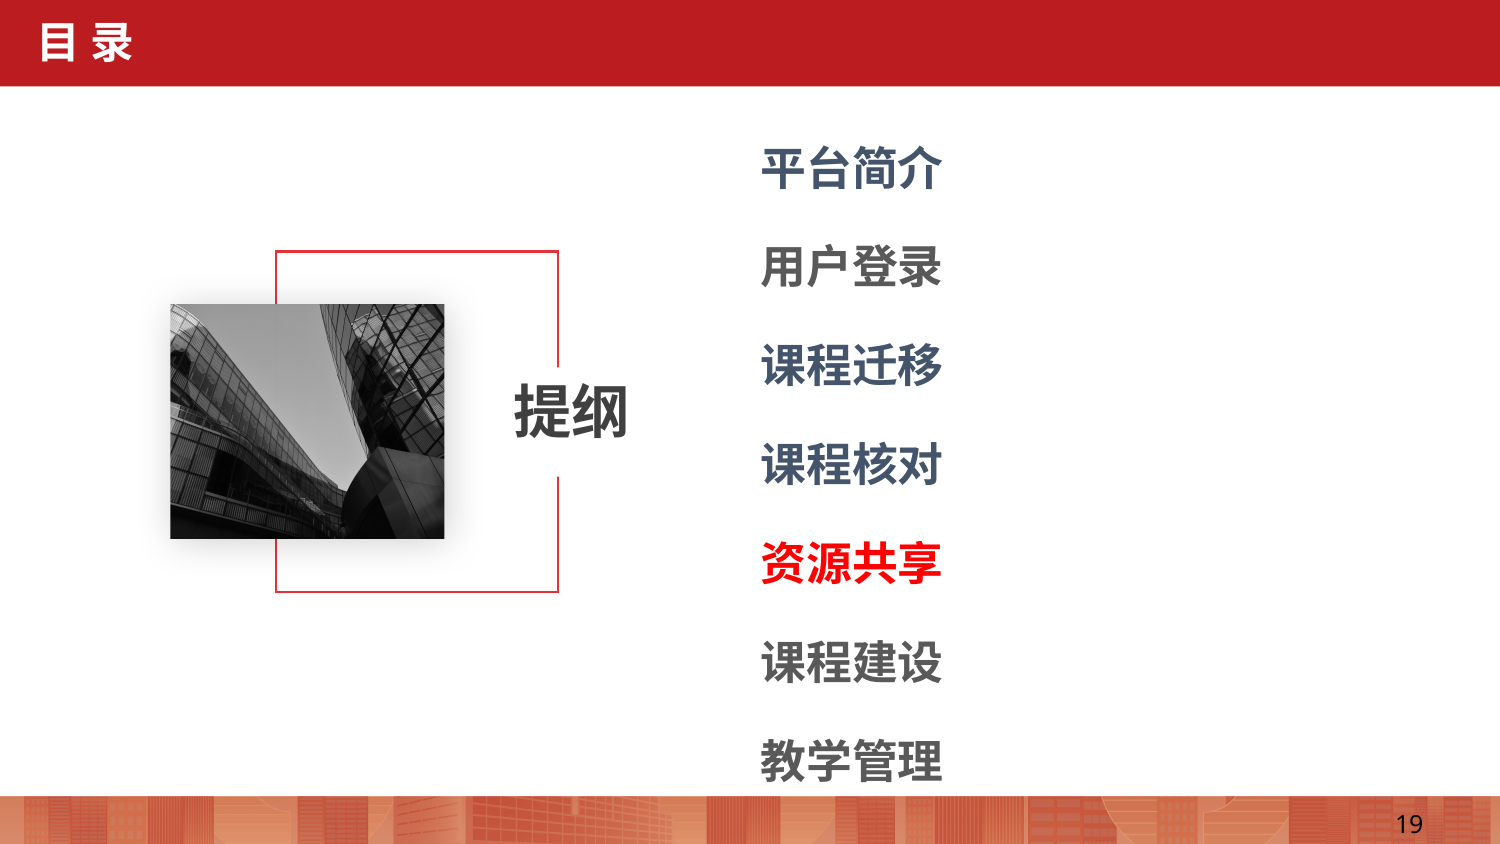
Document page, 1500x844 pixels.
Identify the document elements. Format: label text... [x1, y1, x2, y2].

text_box 目 录 [0, 7, 149, 75]
picture [0, 797, 1500, 844]
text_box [170, 251, 647, 593]
text_box 平台简介 用户登录 课程迁移 课程核对 资源共享 课程建设 教学管理 [745, 87, 1388, 795]
picture [0, 0, 1500, 86]
